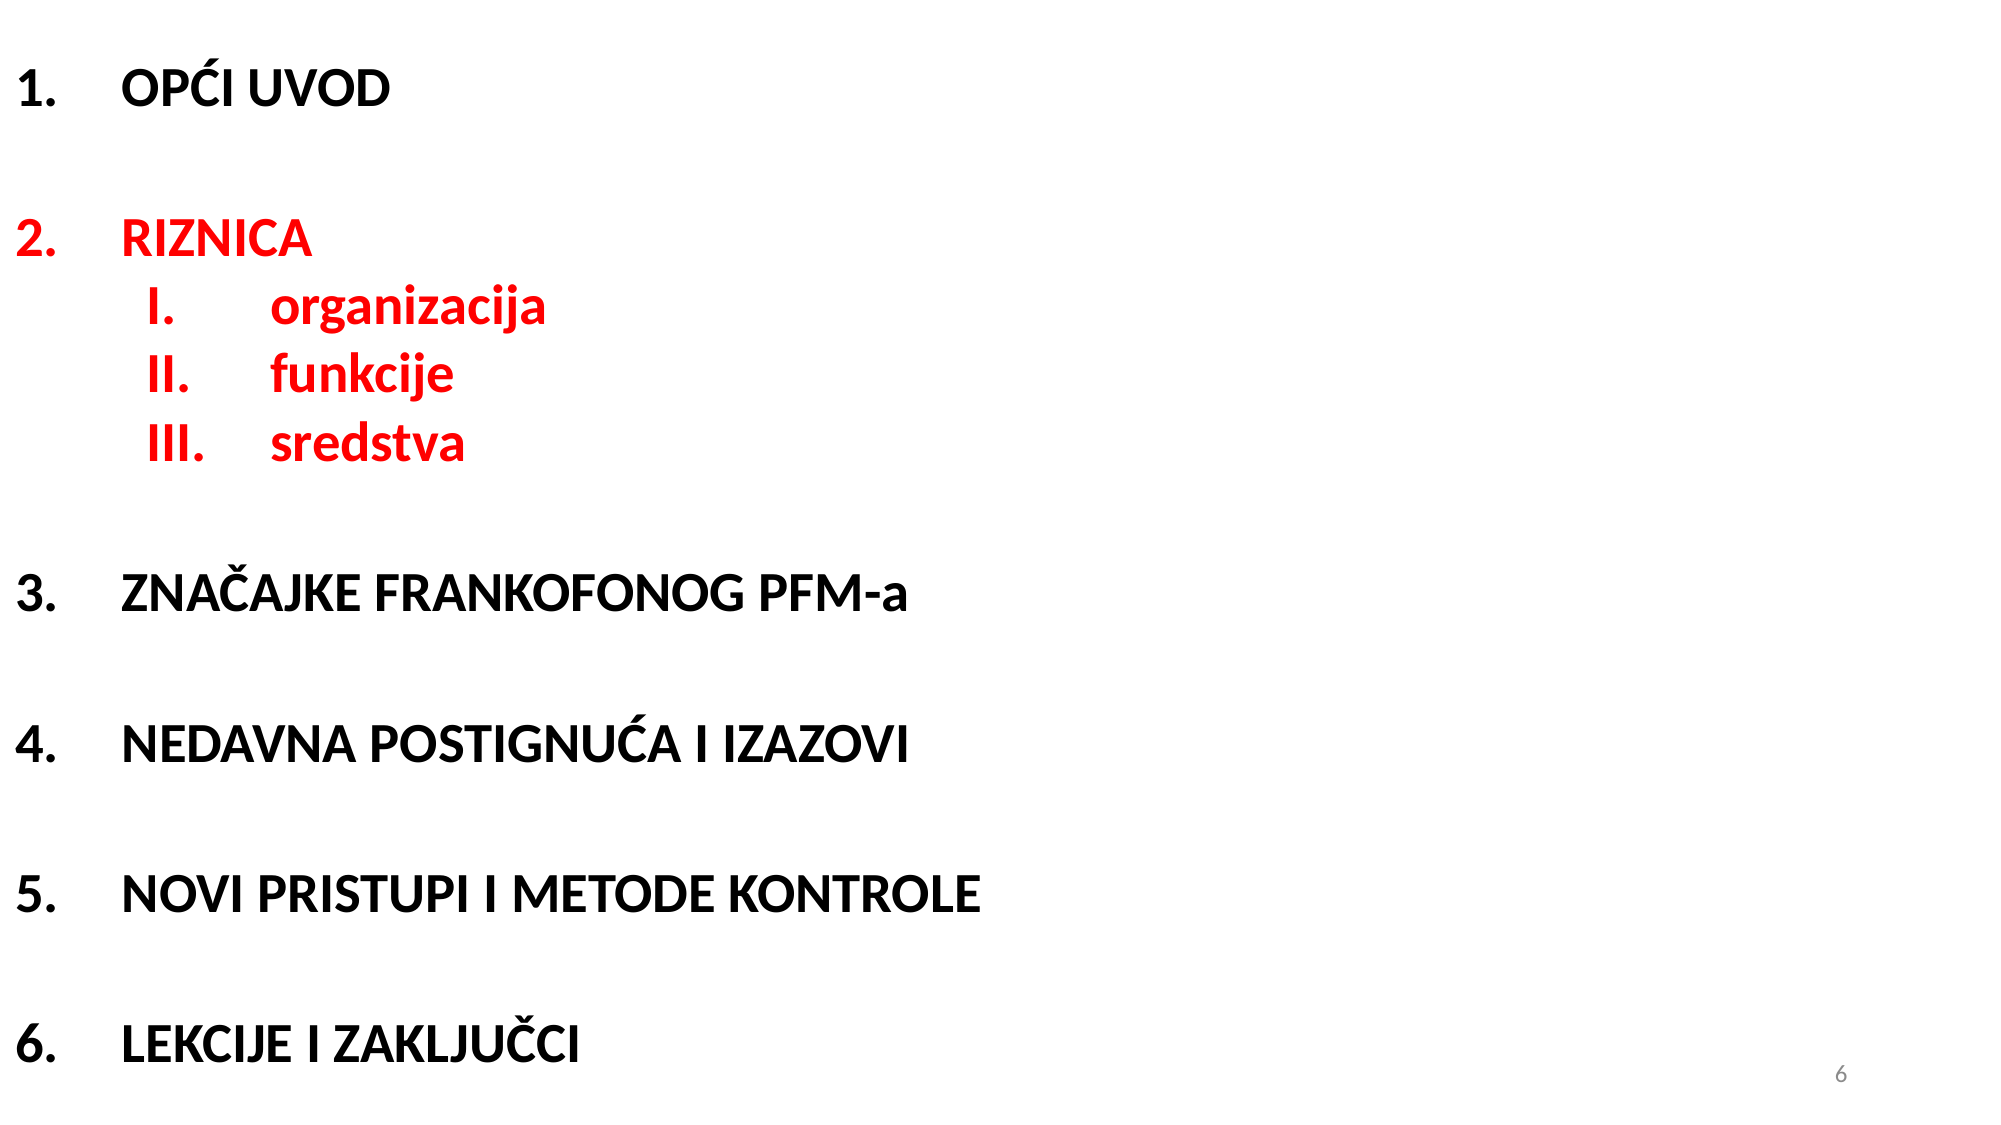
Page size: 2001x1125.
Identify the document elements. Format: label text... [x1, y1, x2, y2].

list OPĆI UVOD RIZNICA organizacija funkcije sredstva ZNAČAJKE FRANKOFONOG PFM-a NEDAVNA POSTIGNUĆA I IZAZOVI NOVI PRISTUPI I METODE KONTROLE LEKCIJE I ZAKLJUČCI [0, 50, 2000, 1090]
slide_number 6 [1412, 1042, 1863, 1103]
